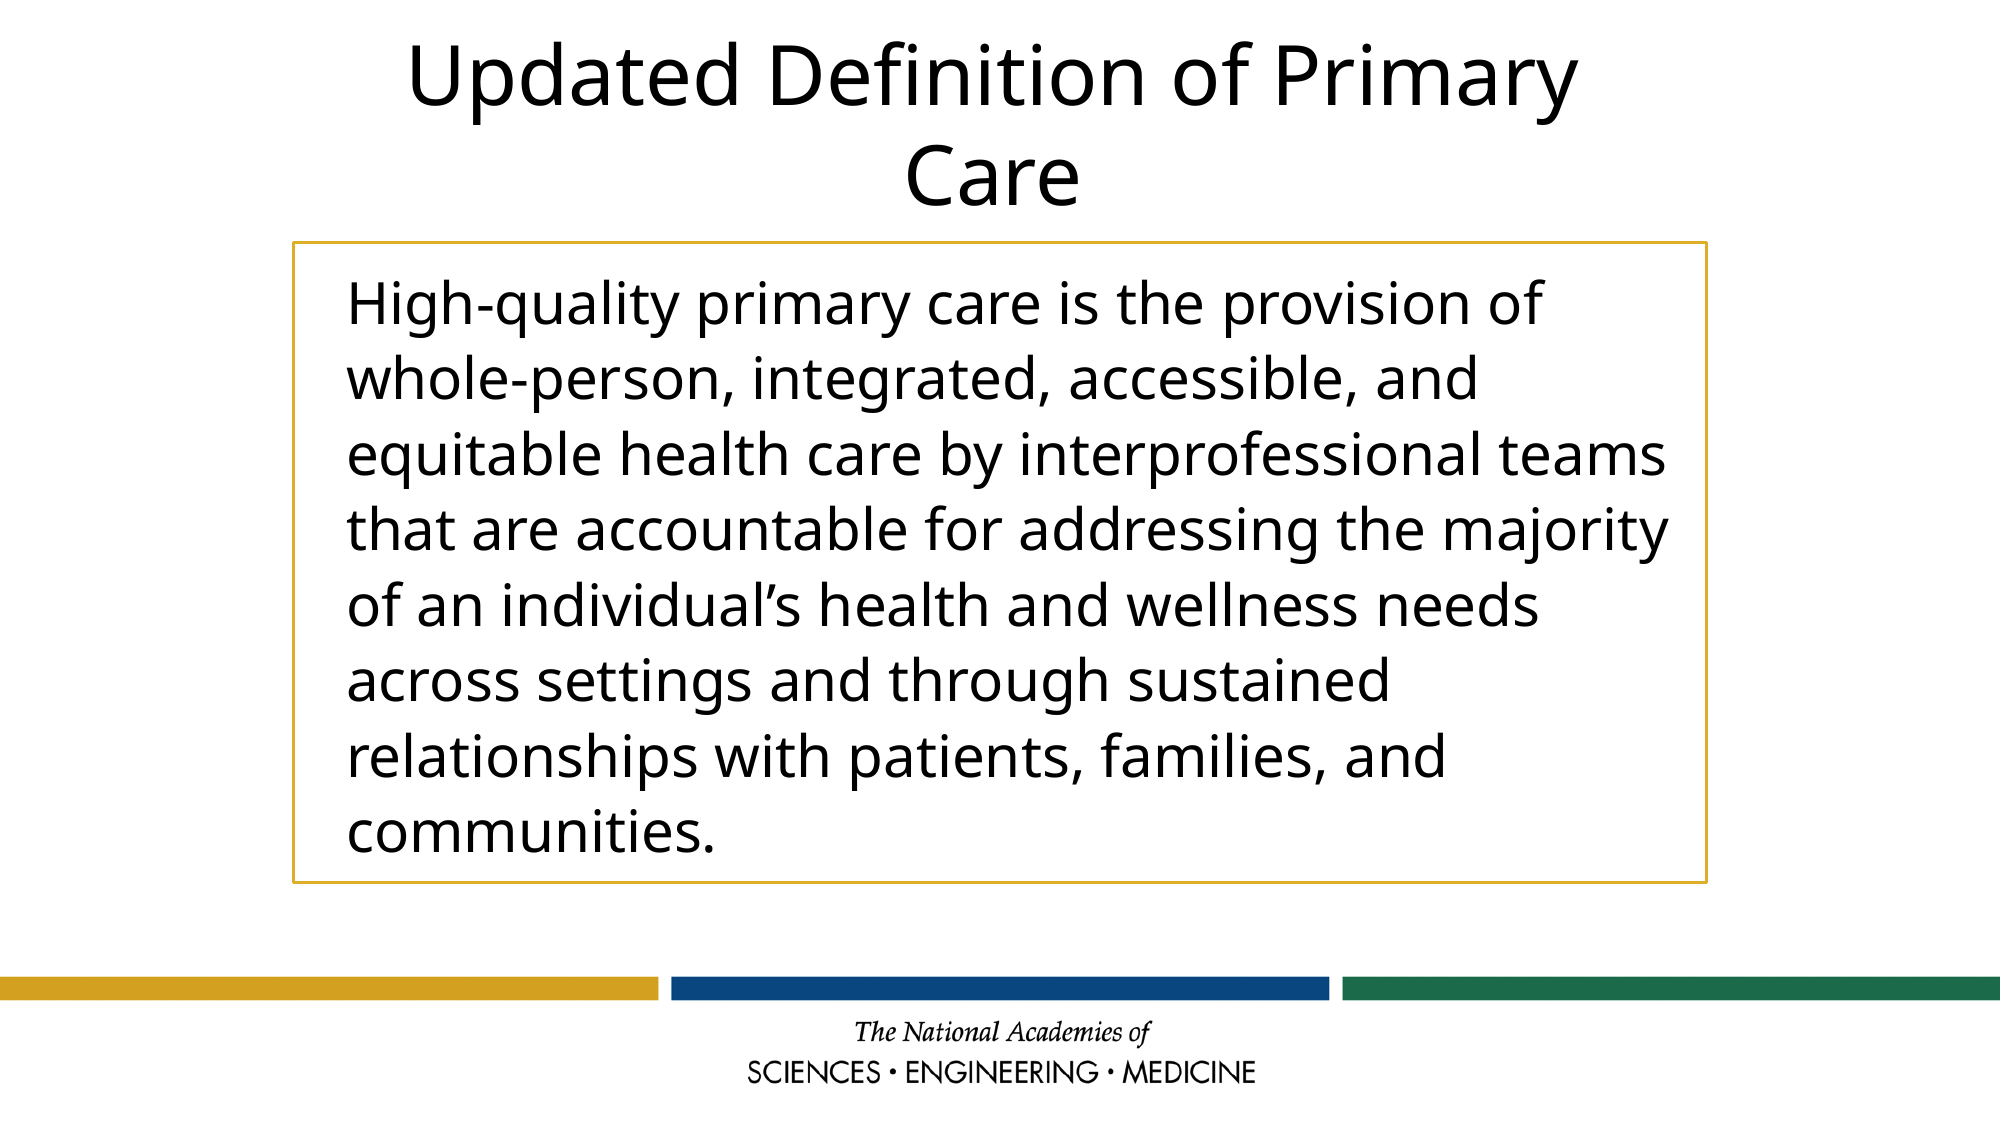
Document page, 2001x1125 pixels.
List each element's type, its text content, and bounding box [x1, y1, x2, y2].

picture [0, 955, 2000, 1125]
list High-quality primary care is the provision of whole-person, integrated, accessible, and equitable health care by interprofessional teams that are accountable for addressing the majority of an individual’s health and wellness needs across settings and through sustained relationships with patients, families, and communities. [293, 242, 1707, 883]
text_box Updated Definition of Primary Care [317, 15, 1668, 138]
